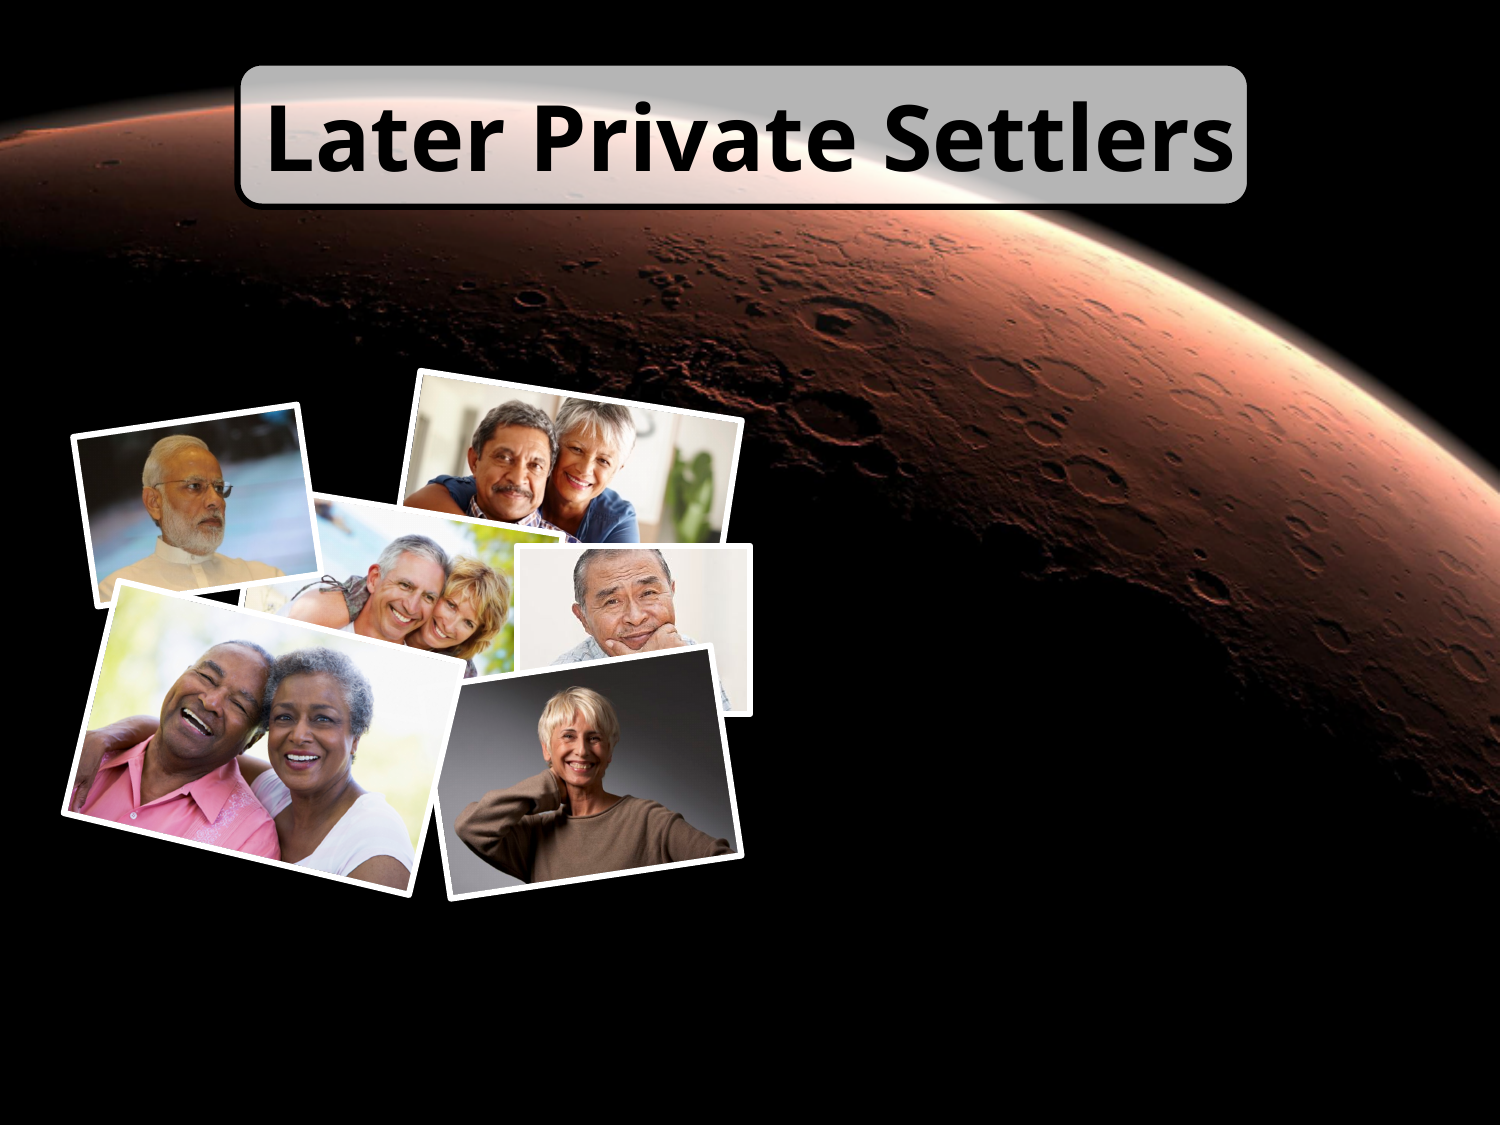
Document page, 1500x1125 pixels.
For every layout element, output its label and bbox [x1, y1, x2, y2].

picture [0, 0, 1500, 1125]
text_box [87, 397, 748, 876]
